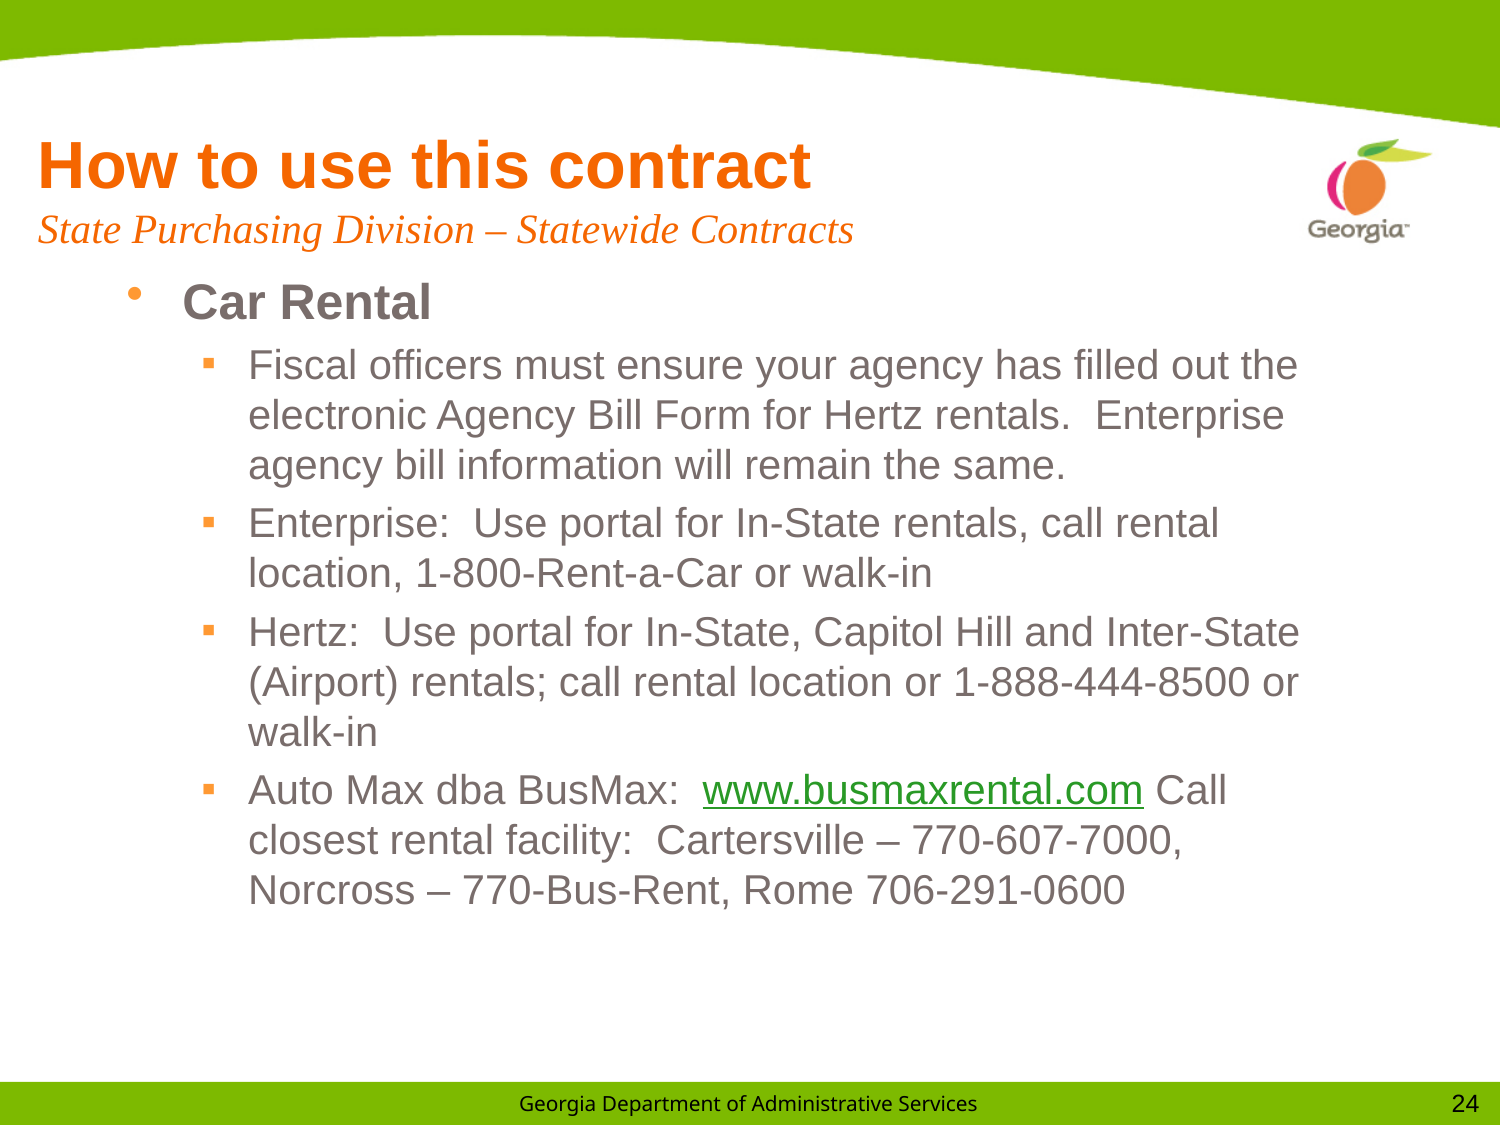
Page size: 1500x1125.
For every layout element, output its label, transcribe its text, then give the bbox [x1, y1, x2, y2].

list Car Rental Fiscal officers must ensure your agency has filled out the electronic Agency Bill Form for Hertz rentals. Enterprise agency bill information will remain the same. Enterprise: Use portal for In-State rentals, call rental location, 1-800-Rent-a-Car or walk-in Hertz: Use portal for In-State, Capitol Hill and Inter-State (Airport) rentals; call rental location or 1-888-444-8500 or walk-in Auto Max dba BusMax: www.busmaxrental.com Call closest rental facility: Cartersville – 770-607-7000, Norcross – 770-Bus-Rent, Rome 706-291-0600 [110, 261, 1349, 1026]
title How to use this contract State Purchasing Division – Statewide Contracts [22, 111, 1286, 262]
picture [0, 0, 1500, 1081]
